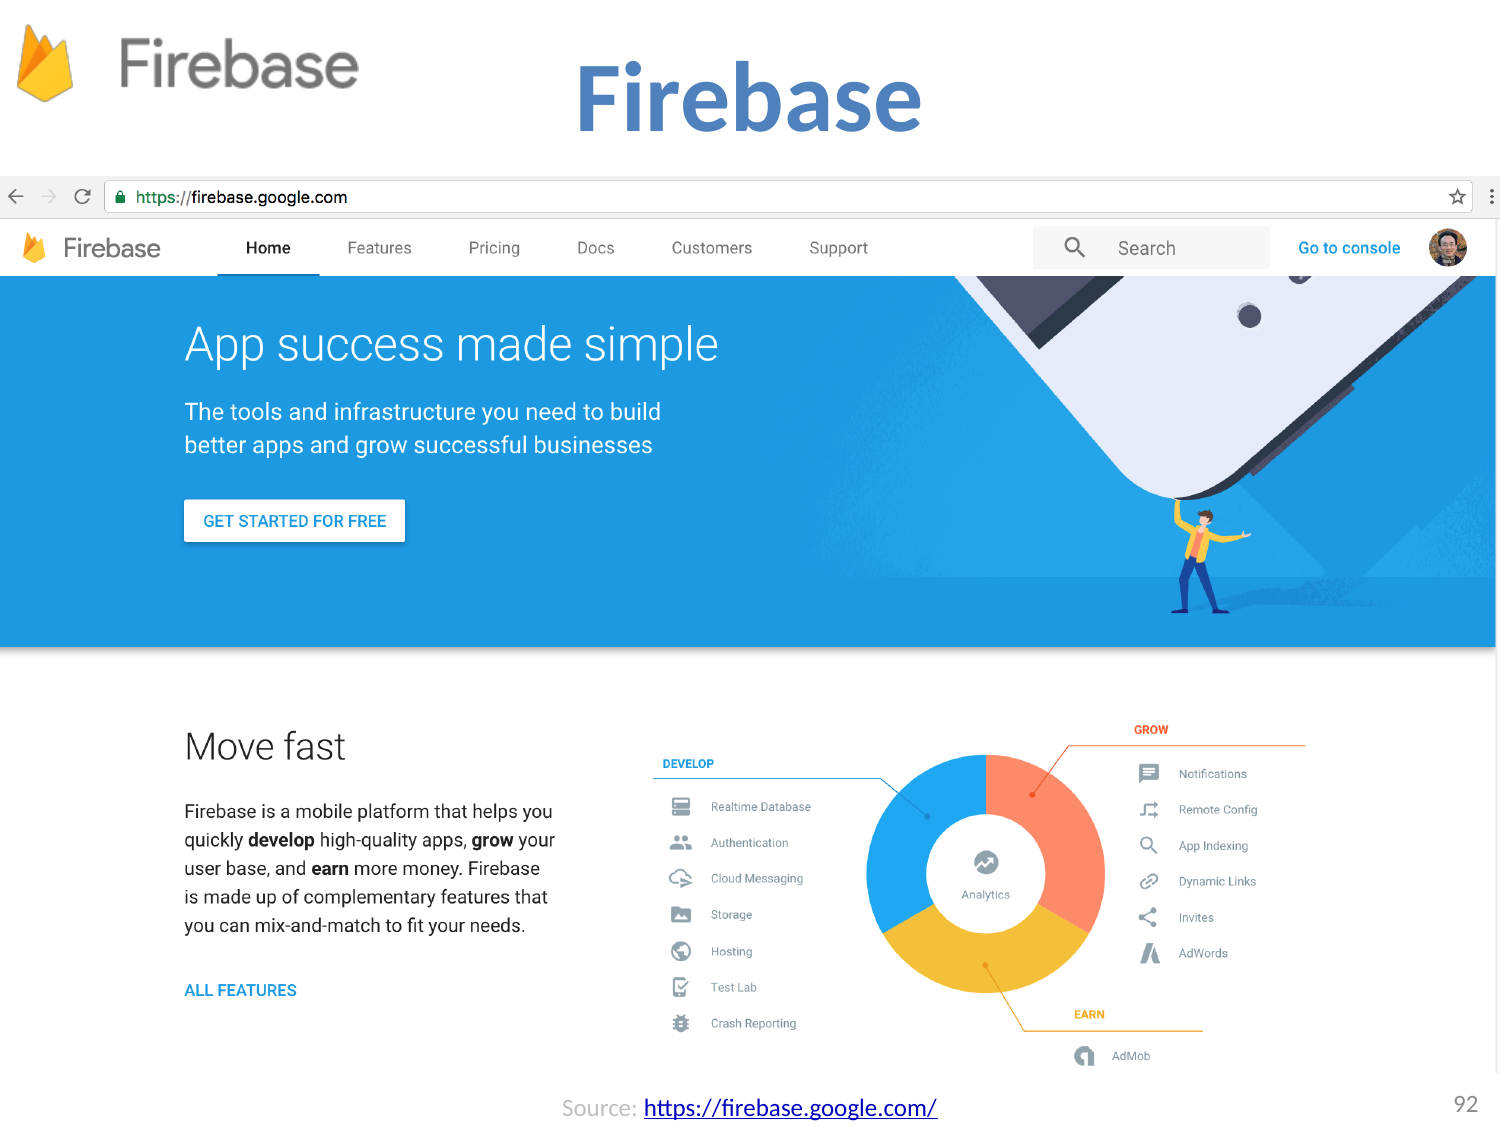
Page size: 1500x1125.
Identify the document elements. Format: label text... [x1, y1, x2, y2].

picture [0, 176, 1500, 1074]
slide_number 92 [1399, 1083, 1494, 1122]
picture [17, 15, 360, 111]
title Firebase [75, 16, 1425, 167]
text_box Source: https://firebase.google.com/ [547, 1083, 953, 1125]
